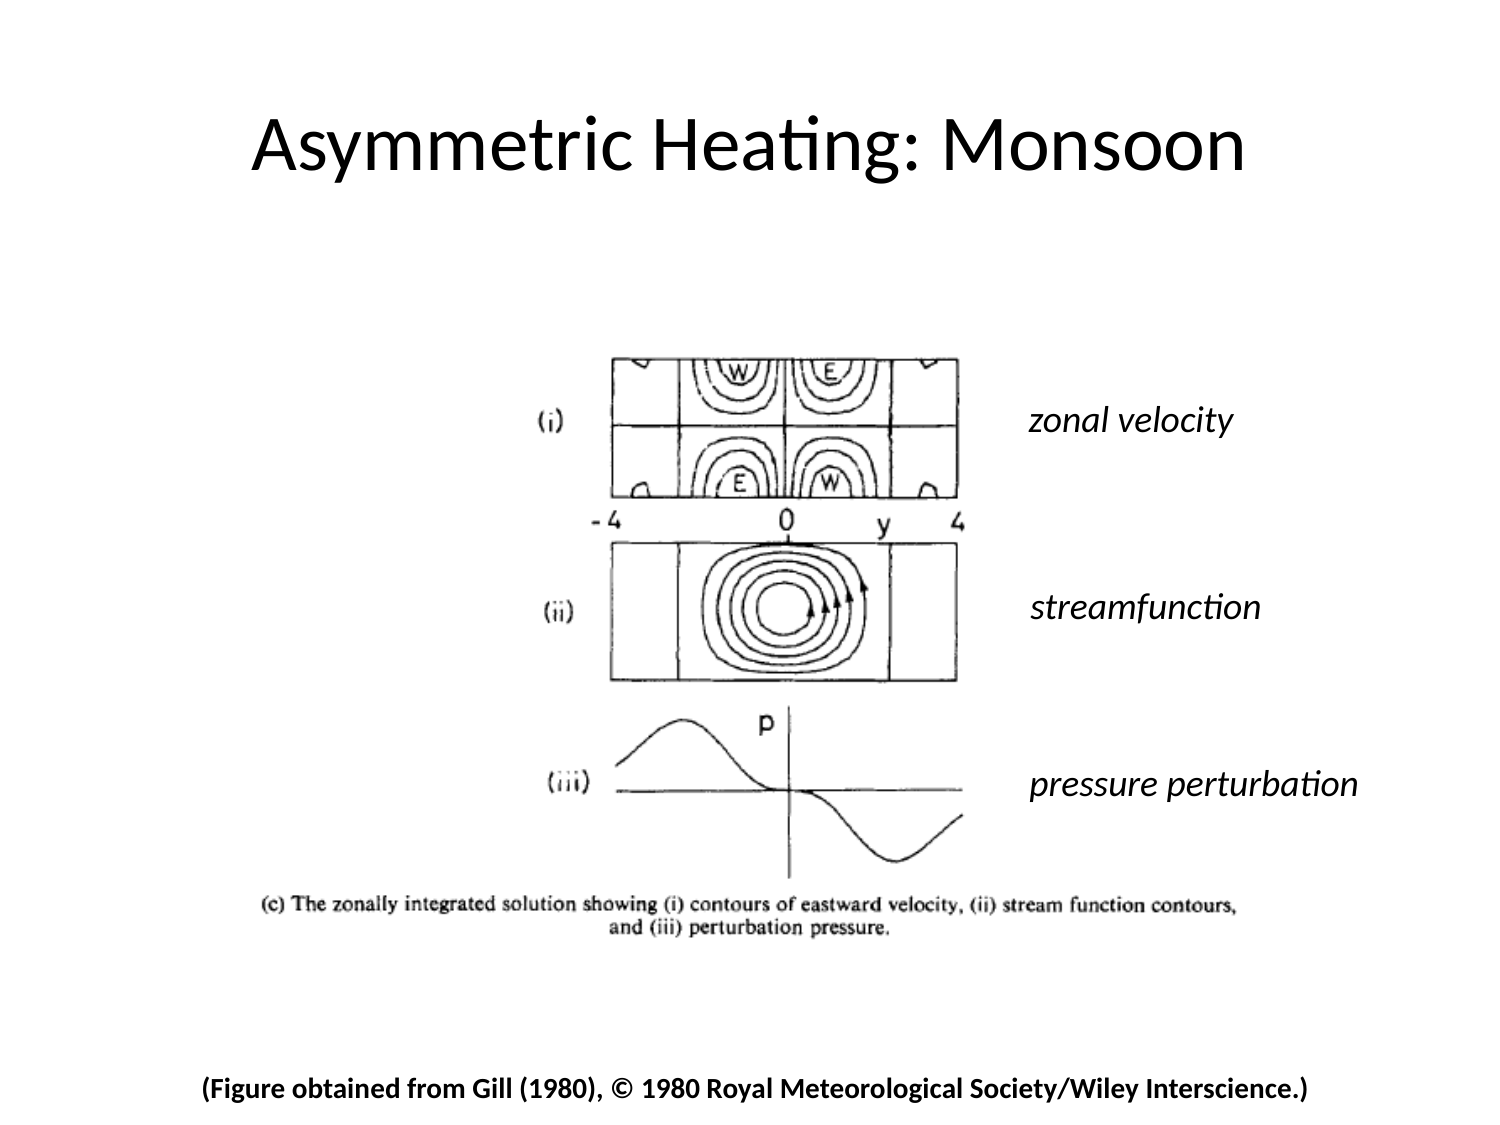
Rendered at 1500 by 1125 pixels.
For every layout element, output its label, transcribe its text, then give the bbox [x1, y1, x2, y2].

picture [249, 324, 1252, 963]
text_box (Figure obtained from Gill (1980), © 1980 Royal Meteorological Society/Wiley Interscience.) [186, 1062, 1325, 1113]
text_box pressure perturbation [1255, 751, 1375, 812]
text_box streamfunction [1255, 574, 1277, 635]
title Asymmetric Heating: Monsoon [62, 45, 1438, 233]
